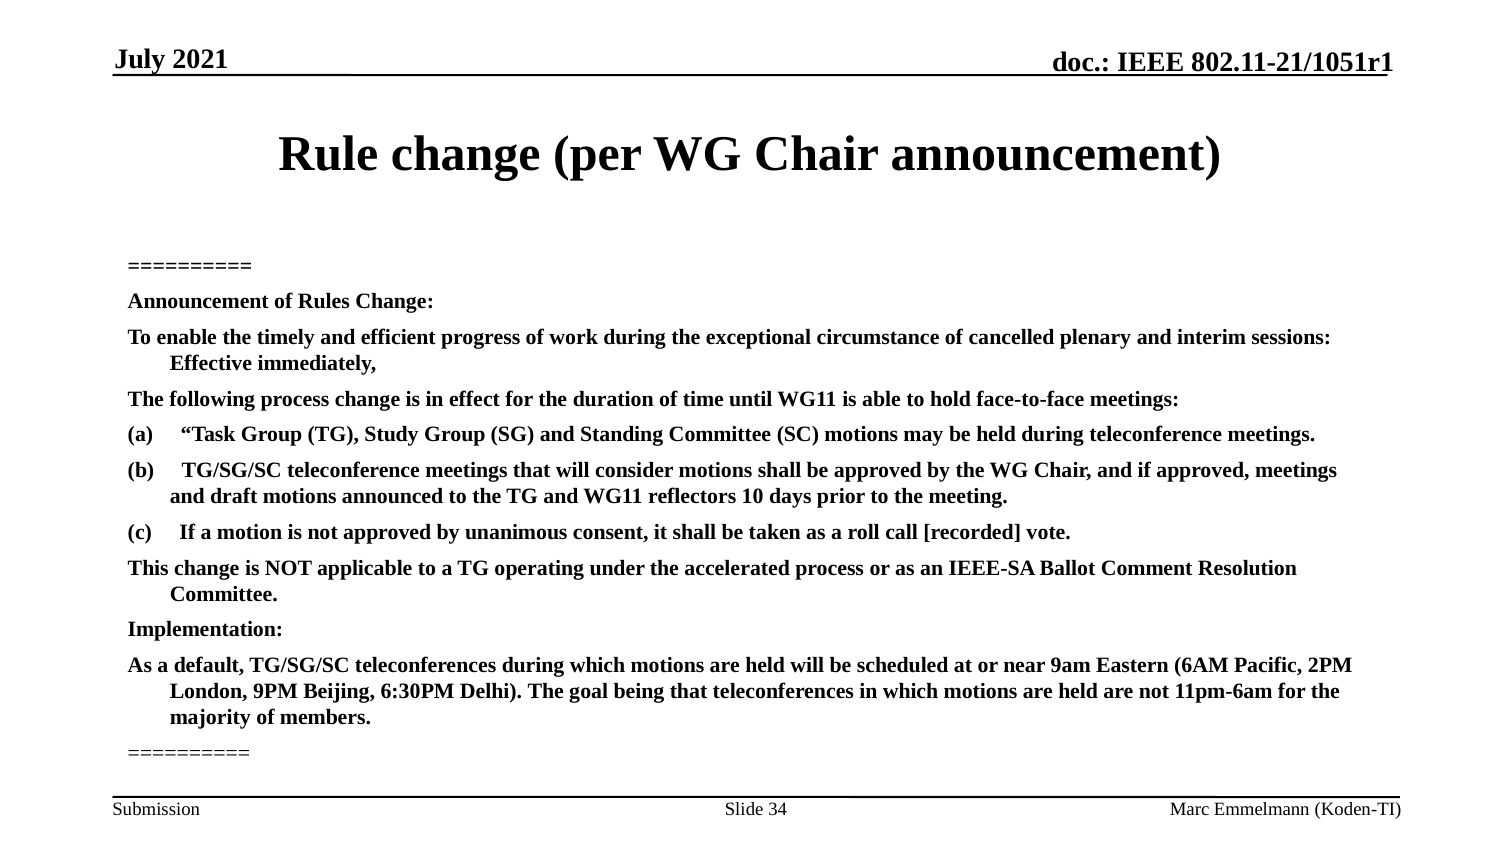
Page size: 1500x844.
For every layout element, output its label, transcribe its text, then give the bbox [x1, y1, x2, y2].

slide_number Slide 34 [712, 796, 800, 842]
footer Marc Emmelmann (Koden-TI) [878, 796, 1402, 820]
list ========== Announcement of Rules Change: To enable the timely and efficient progress of work during the exceptional circumstance of cancelled plenary and interim sessions: Effective immediately, The following process change is in effect for the duration of time until WG11 is able to hold face-to-face meetings: (a) “Task Group (TG), Study Group (SG) and Standing Committee (SC) motions may be held during teleconference meetings. (b) TG/SG/SC teleconference meetings that will consider motions shall be approved by the WG Chair, and if approved, meetings and draft motions announced to the TG and WG11 reflectors 10 days prior to the meeting. (c) If a motion is not approved by unanimous consent, it shall be taken as a roll call [recorded] vote. This change is NOT applicable to a TG operating under the accelerated process or as an IEEE-SA Ballot Comment Resolution Committee. Implementation: As a default, TG/SG/SC teleconferences during which motions are held will be scheduled at or near 9am Eastern (6AM Pacific, 2PM London, 9PM Beijing, 6:30PM Delhi). The goal being that teleconferences in which motions are held are not 11pm-6am for the majority of members. ========== [112, 243, 1388, 751]
title Rule change (per WG Chair announcement) [112, 84, 1388, 216]
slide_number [114, 40, 423, 75]
